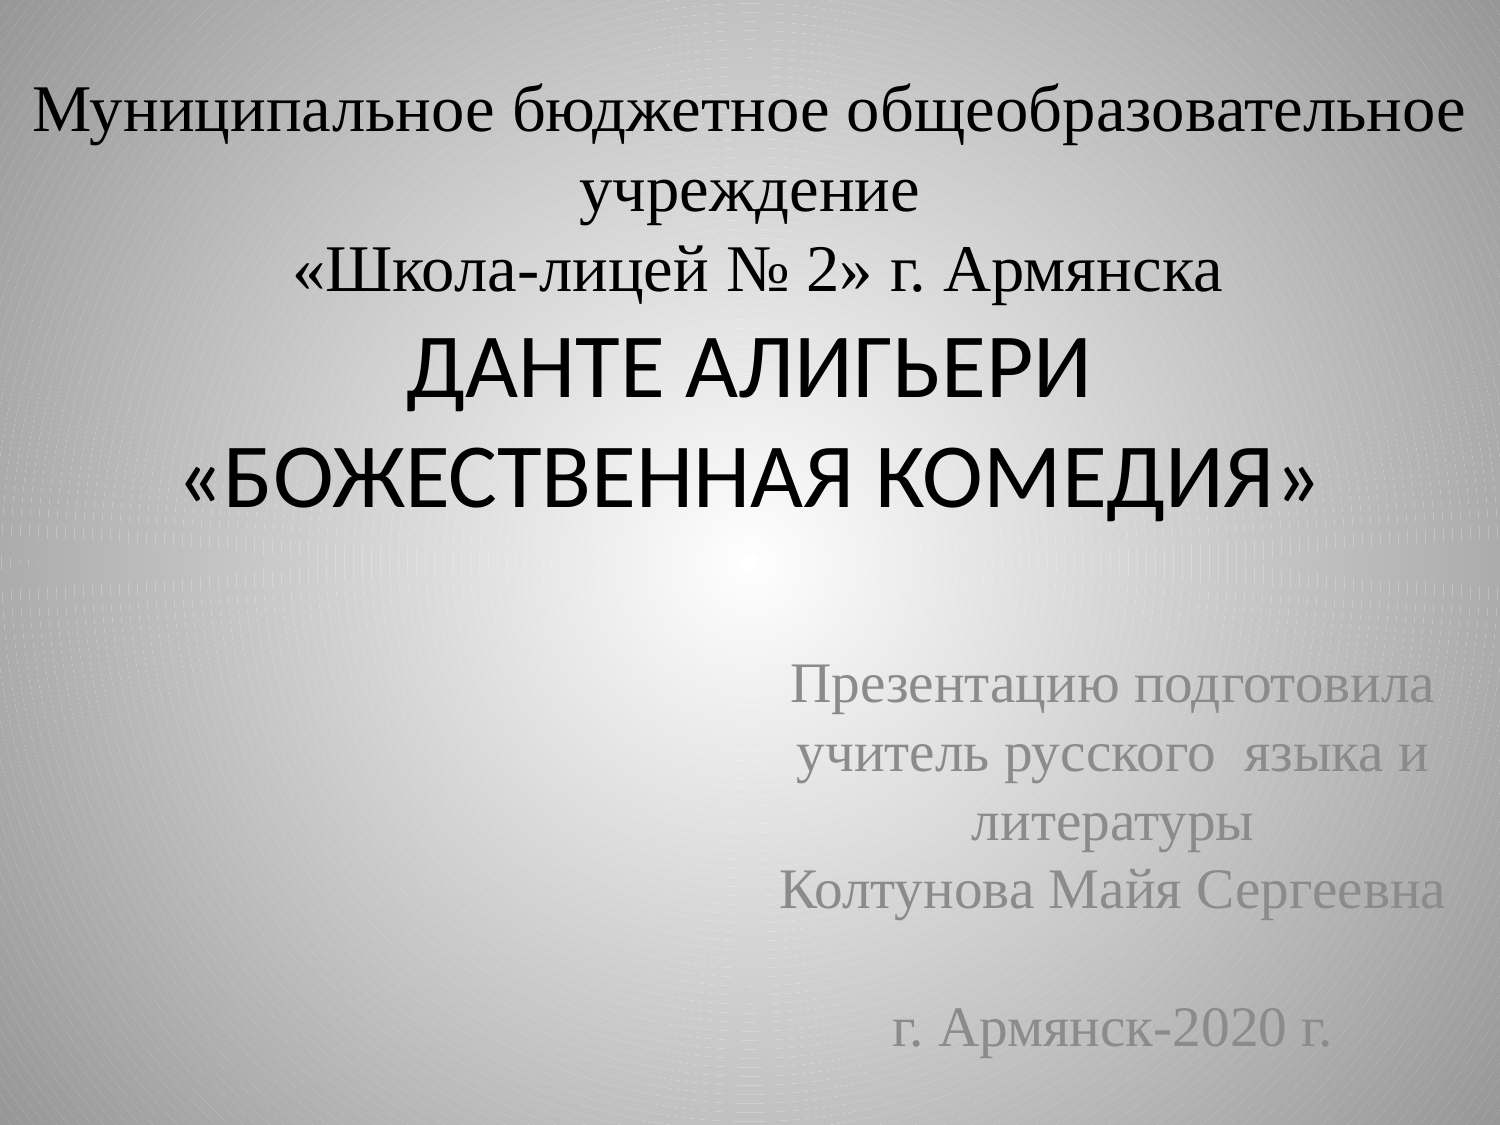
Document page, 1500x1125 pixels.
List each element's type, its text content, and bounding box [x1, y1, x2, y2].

subtitle Презентацию подготовила учитель русского языка и литературы Колтунова Майя Сергеевна г. Армянск-2020 г. [761, 637, 1465, 1090]
title Муниципальное бюджетное общеобразовательное учреждение «Школа-лицей № 2» г. Армянска ДАНТЕ АЛИГЬЕРИ «БОЖЕСТВЕННАЯ КОМЕДИЯ» [0, 0, 1500, 591]
